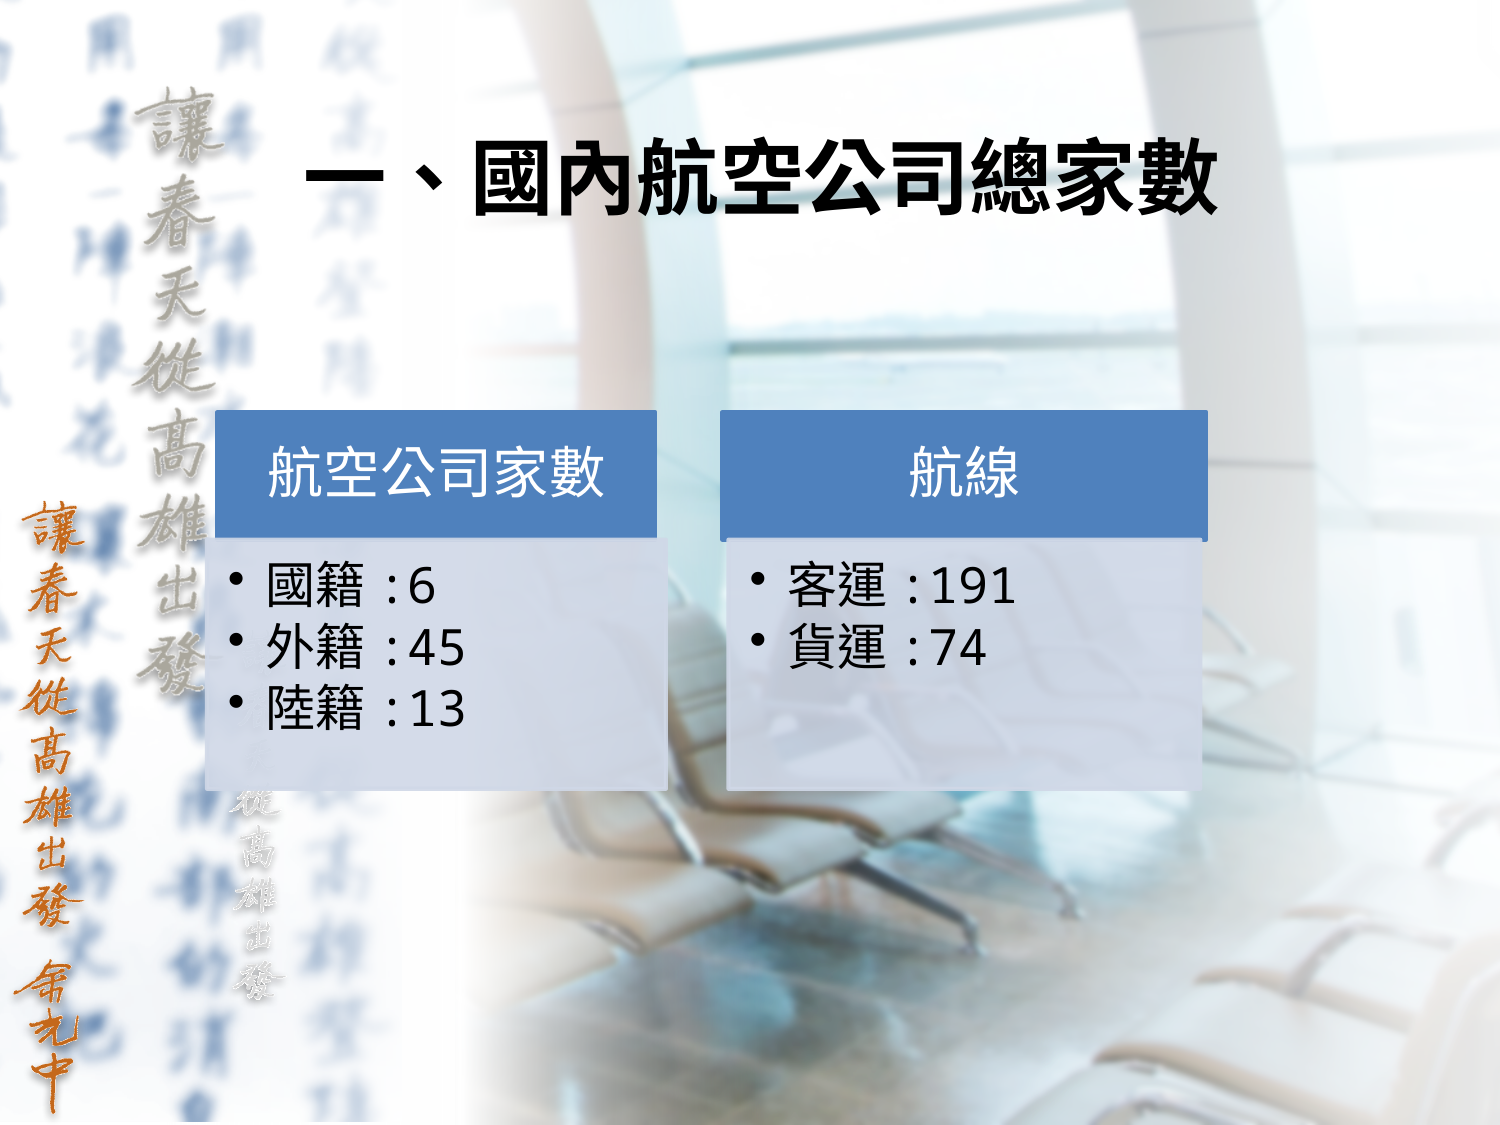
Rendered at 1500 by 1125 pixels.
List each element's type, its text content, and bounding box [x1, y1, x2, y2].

title 一、國內航空公司總家數 [194, 54, 1329, 296]
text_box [206, 266, 1207, 935]
picture [0, 0, 1500, 1125]
